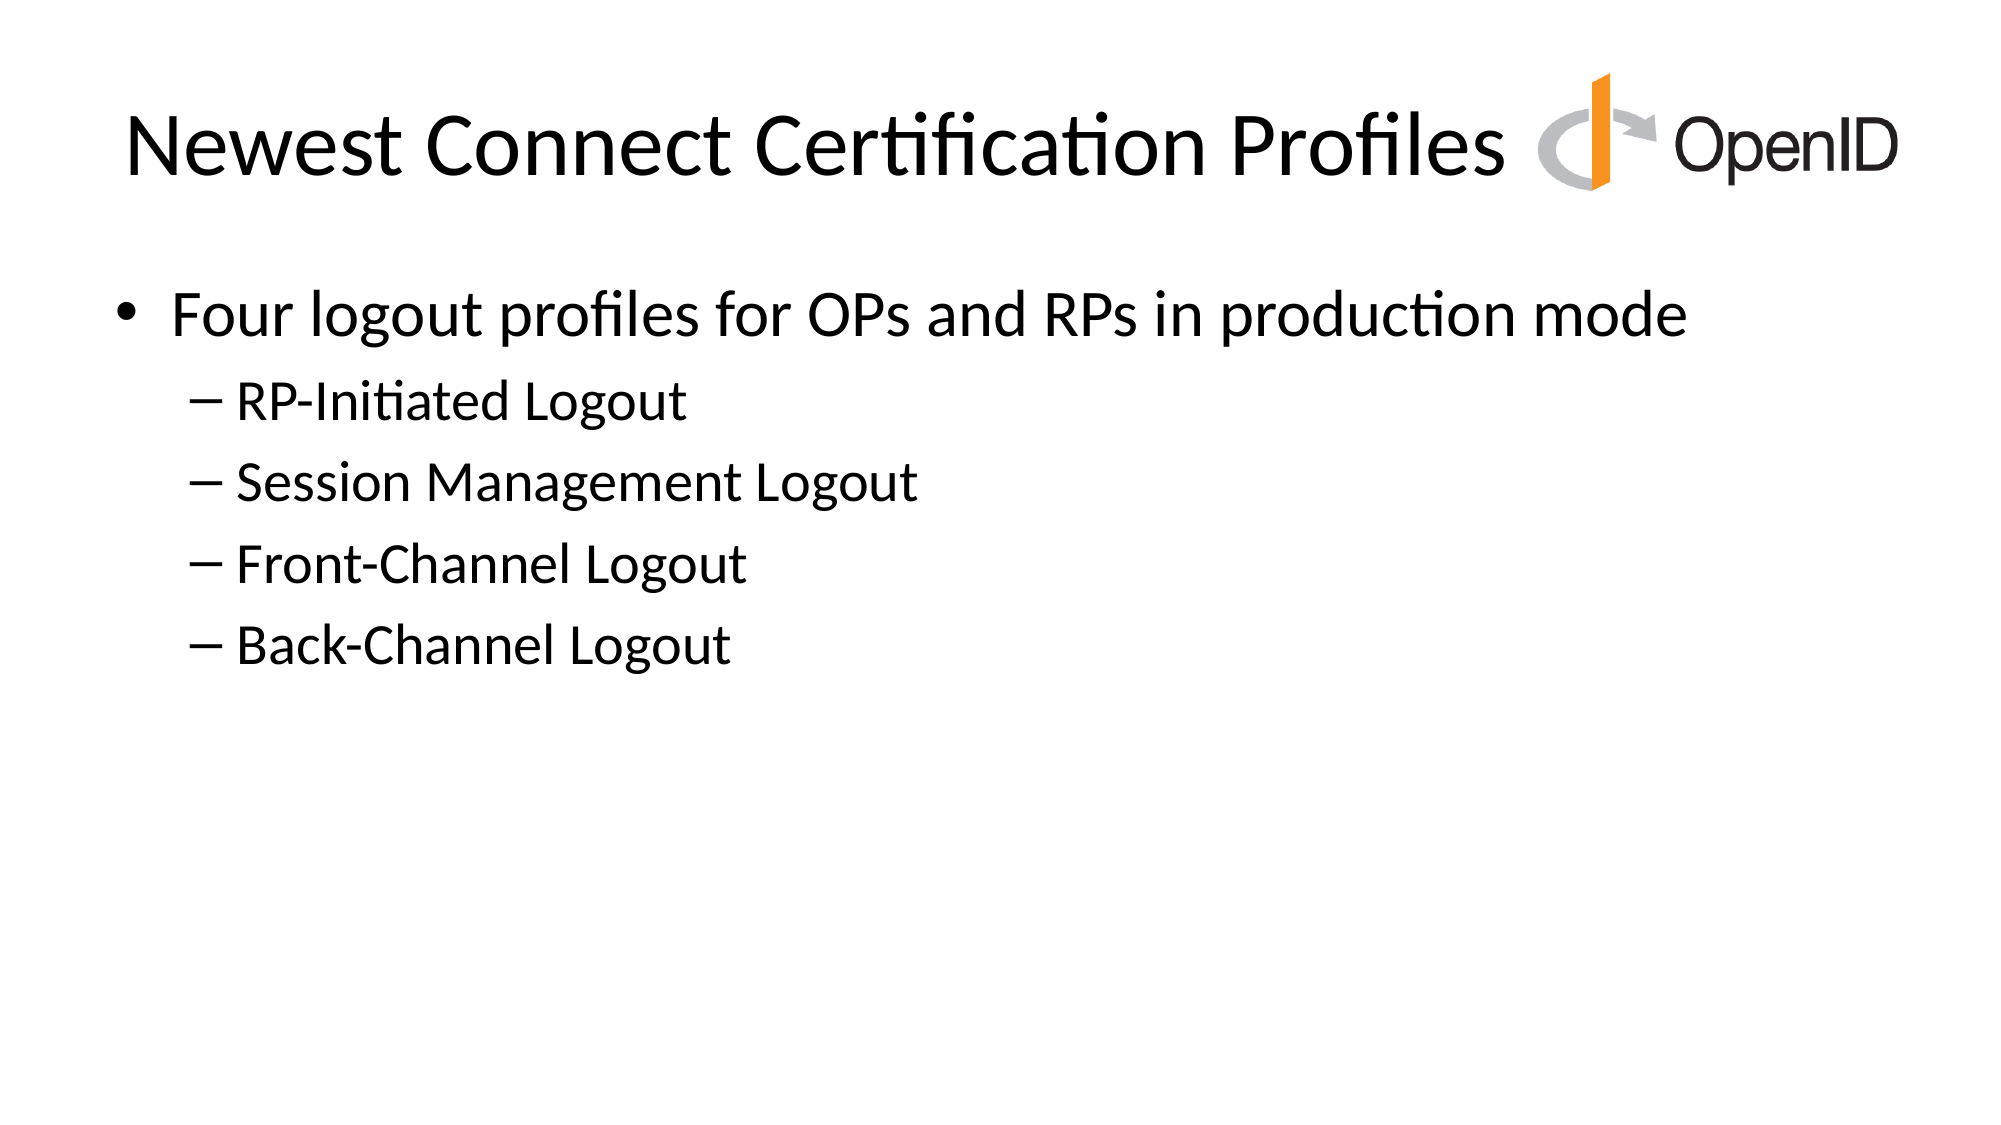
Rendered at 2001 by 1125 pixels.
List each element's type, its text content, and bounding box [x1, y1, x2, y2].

title Newest Connect Certification Profiles [99, 45, 1534, 233]
list Four logout profiles for OPs and RPs in production mode RP-Initiated Logout Session Management Logout Front-Channel Logout Back-Channel Logout [99, 262, 1900, 1035]
picture [1534, 49, 1931, 229]
